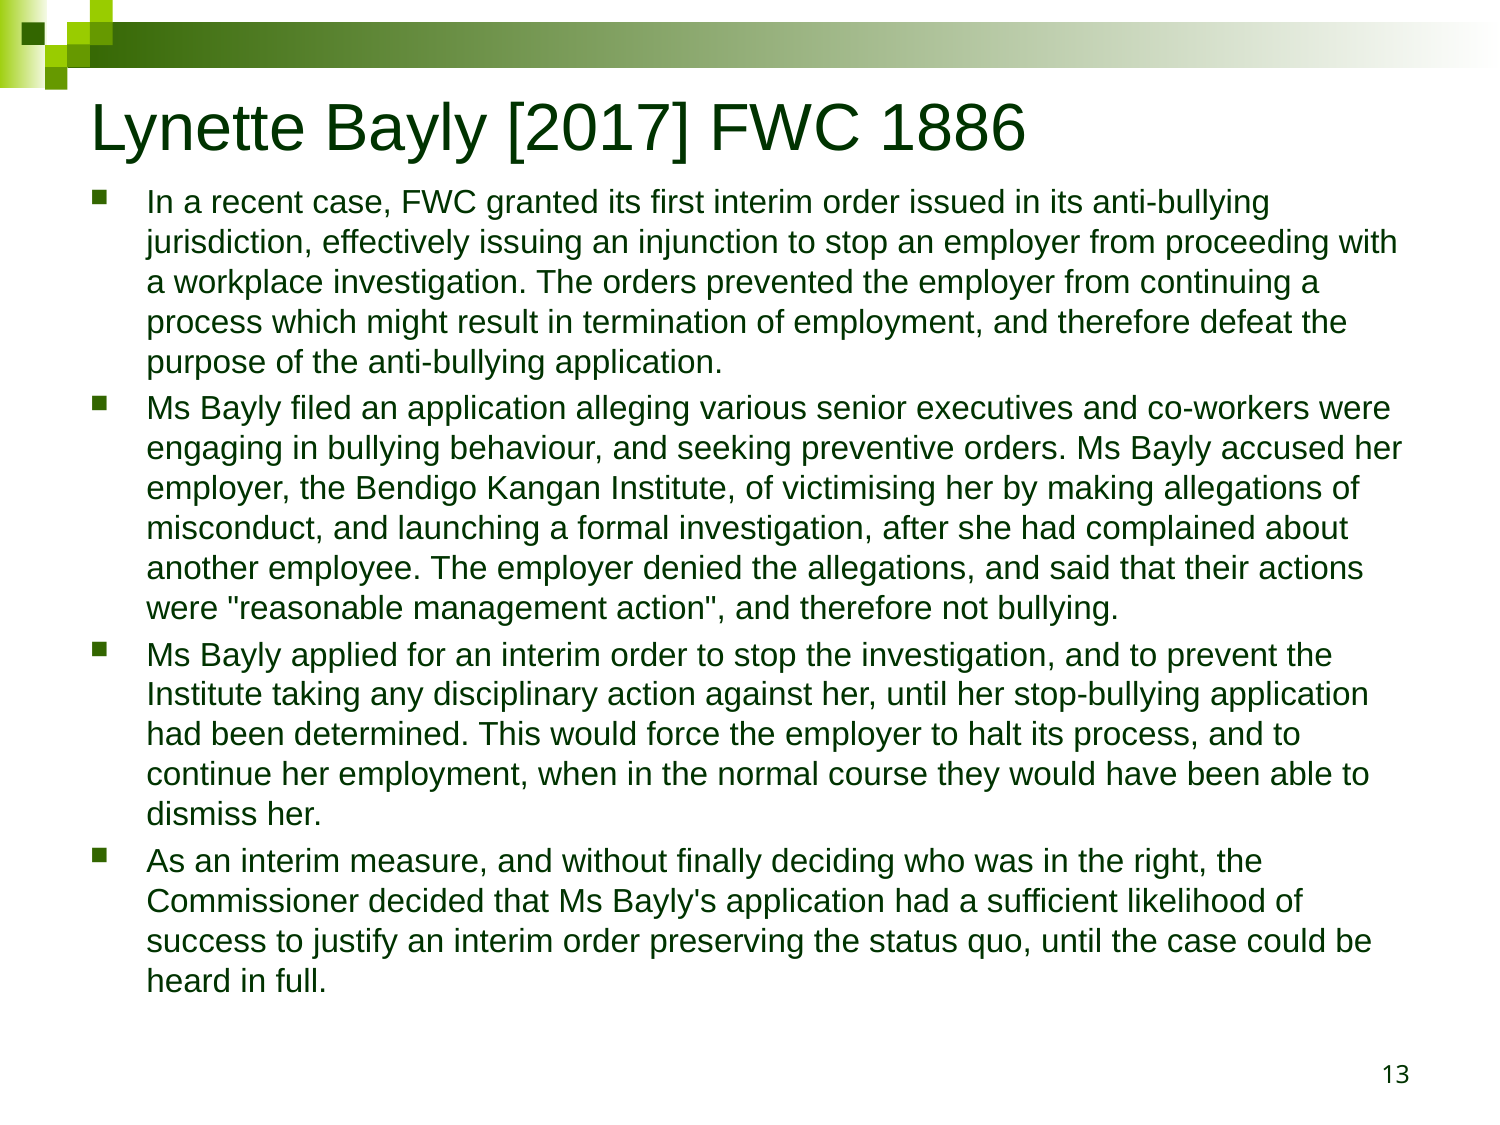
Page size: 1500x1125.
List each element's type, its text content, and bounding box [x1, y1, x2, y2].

list In a recent case, FWC granted its first interim order issued in its anti-bullying jurisdiction, effectively issuing an injunction to stop an employer from proceeding with a workplace investigation. The orders prevented the employer from continuing a process which might result in termination of employment, and therefore defeat the purpose of the anti-bullying application. Ms Bayly filed an application alleging various senior executives and co-workers were engaging in bullying behaviour, and seeking preventive orders. Ms Bayly accused her employer, the Bendigo Kangan Institute, of victimising her by making allegations of misconduct, and launching a formal investigation, after she had complained about another employee. The employer denied the allegations, and said that their actions were "reasonable management action", and therefore not bullying. Ms Bayly applied for an interim order to stop the investigation, and to prevent the Institute taking any disciplinary action against her, until her stop-bullying application had been determined. This would force the employer to halt its process, and to continue her employment, when in the normal course they would have been able to dismiss her. As an interim measure, and without finally deciding who was in the right, the Commissioner decided that Ms Bayly's application had a sufficient likelihood of success to justify an interim order preserving the status quo, until the case could be heard in full. [75, 172, 1425, 1100]
slide_number 13 [1074, 1025, 1425, 1100]
title Lynette Bayly [2017] FWC 1886 [75, 75, 1425, 172]
